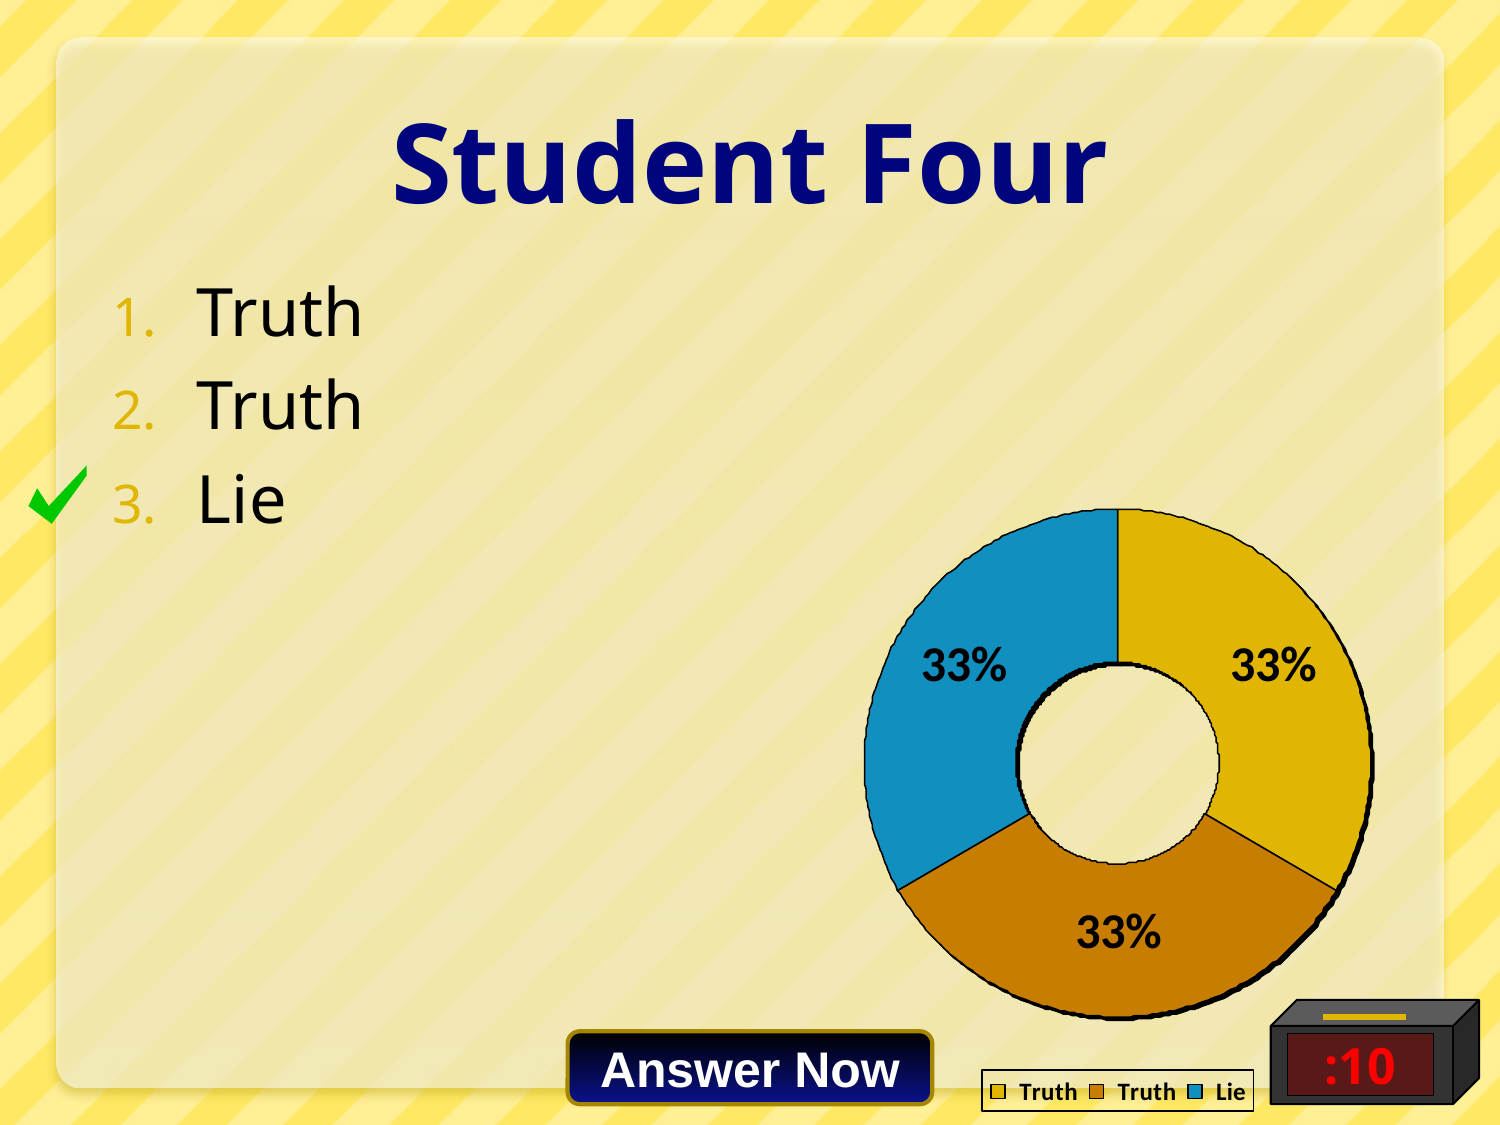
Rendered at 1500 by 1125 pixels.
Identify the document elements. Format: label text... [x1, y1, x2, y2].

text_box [567, 1031, 933, 1105]
list Truth Truth Lie [75, 262, 750, 1005]
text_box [733, 449, 1496, 1125]
title Student Four [75, 45, 1425, 233]
text_box [27, 476, 75, 525]
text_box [1270, 999, 1480, 1105]
